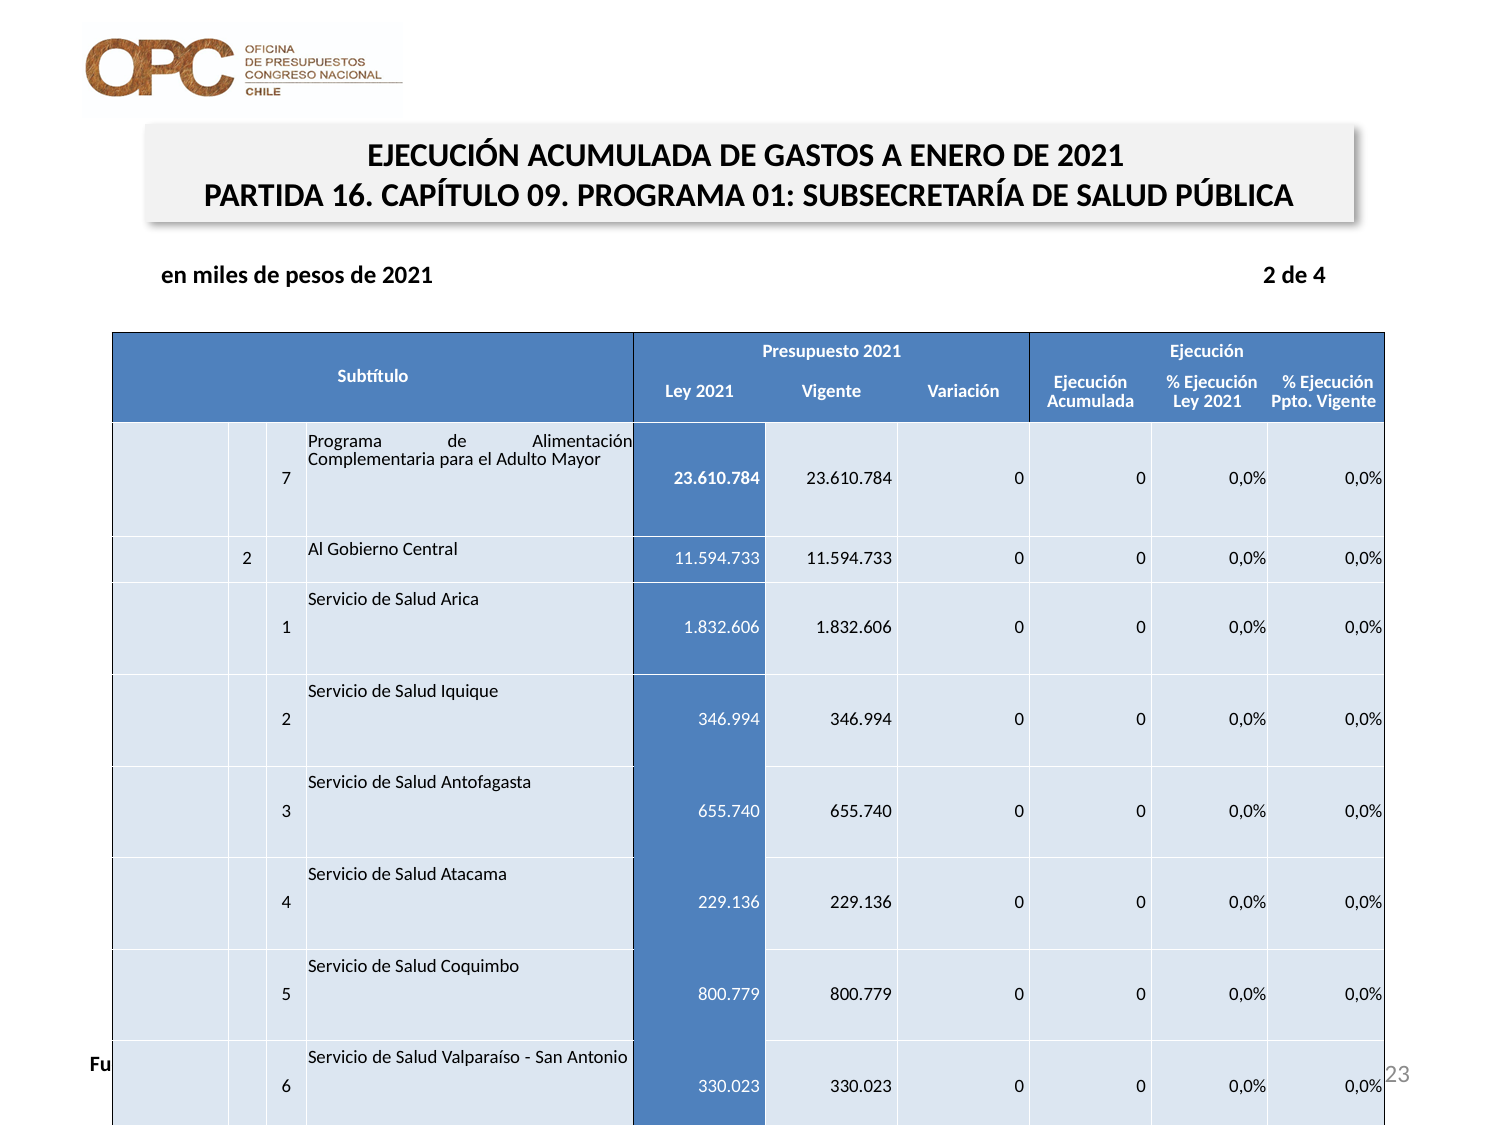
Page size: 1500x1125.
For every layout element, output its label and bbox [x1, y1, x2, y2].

table_cell [1152, 583, 1267, 674]
table_cell [634, 363, 1029, 422]
table_cell [229, 767, 266, 857]
table_cell [307, 675, 633, 766]
table_cell [307, 537, 633, 582]
table_cell [1268, 767, 1384, 857]
table_cell [1030, 583, 1151, 674]
table_cell [267, 950, 306, 1040]
table_cell [307, 423, 633, 536]
table_cell [267, 423, 306, 536]
table_cell [267, 858, 306, 949]
table_cell [1268, 423, 1384, 536]
table_cell [1030, 1041, 1151, 1125]
table_cell [1030, 675, 1151, 766]
table_cell [1268, 950, 1384, 1040]
table_header [634, 333, 1029, 363]
table_cell [766, 858, 897, 949]
table_cell [113, 537, 228, 582]
table_cell [634, 423, 765, 536]
table_cell [229, 950, 266, 1040]
table_cell [1030, 363, 1384, 422]
table_cell [229, 583, 266, 674]
table_cell [1152, 537, 1267, 582]
table_cell [1268, 1041, 1384, 1125]
table_cell [766, 583, 897, 674]
table_cell [766, 950, 897, 1040]
table_cell [1030, 423, 1151, 536]
table_cell [898, 767, 1029, 857]
table_cell [634, 537, 765, 582]
table_cell [113, 858, 228, 949]
table_cell [113, 583, 228, 674]
table_cell [113, 423, 228, 536]
table_cell [634, 583, 765, 674]
table_cell [898, 1041, 1029, 1125]
table_cell [766, 1041, 897, 1125]
table_cell [1152, 858, 1267, 949]
table_cell [766, 423, 897, 536]
table_cell [113, 675, 228, 766]
table_cell [1268, 858, 1384, 949]
table_cell [307, 858, 633, 949]
table_cell [1030, 537, 1151, 582]
table_cell [1030, 950, 1151, 1040]
table_cell [307, 1041, 633, 1125]
table_cell [1152, 1041, 1267, 1125]
text_box [146, 251, 1354, 303]
table_cell [898, 423, 1029, 536]
table_cell [766, 767, 897, 857]
table_cell [1268, 583, 1384, 674]
table_cell [1268, 537, 1384, 582]
table_cell [267, 767, 306, 857]
table_cell [1268, 675, 1384, 766]
table_cell [307, 950, 633, 1040]
table_header [1030, 333, 1384, 363]
table_cell [229, 1041, 266, 1125]
table_cell [229, 537, 266, 582]
text_box [146, 125, 1354, 221]
table_cell [898, 675, 1029, 766]
table_cell [307, 767, 633, 857]
table_header [113, 333, 633, 422]
table_cell [898, 537, 1029, 582]
table_cell [898, 583, 1029, 674]
table_cell [1152, 950, 1267, 1040]
table_cell [1030, 858, 1151, 949]
table_cell [1152, 675, 1267, 766]
table_cell [113, 950, 228, 1040]
table_cell [229, 423, 266, 536]
table_cell [267, 537, 306, 582]
table_cell [307, 583, 633, 674]
table_cell [1152, 767, 1267, 857]
table_cell [267, 675, 306, 766]
table_cell [766, 537, 897, 582]
table_cell [113, 1041, 228, 1125]
table_cell [898, 950, 1029, 1040]
table_cell [634, 675, 765, 1125]
table_cell [267, 1041, 306, 1125]
table_cell [229, 675, 266, 766]
table_cell [113, 767, 228, 857]
table_cell [229, 858, 266, 949]
table_cell [898, 858, 1029, 949]
table_cell [1030, 767, 1151, 857]
slide_number [1385, 1042, 1425, 1103]
table_cell [766, 675, 897, 766]
picture [82, 22, 403, 118]
table_cell [267, 583, 306, 674]
table_cell [1152, 423, 1267, 536]
